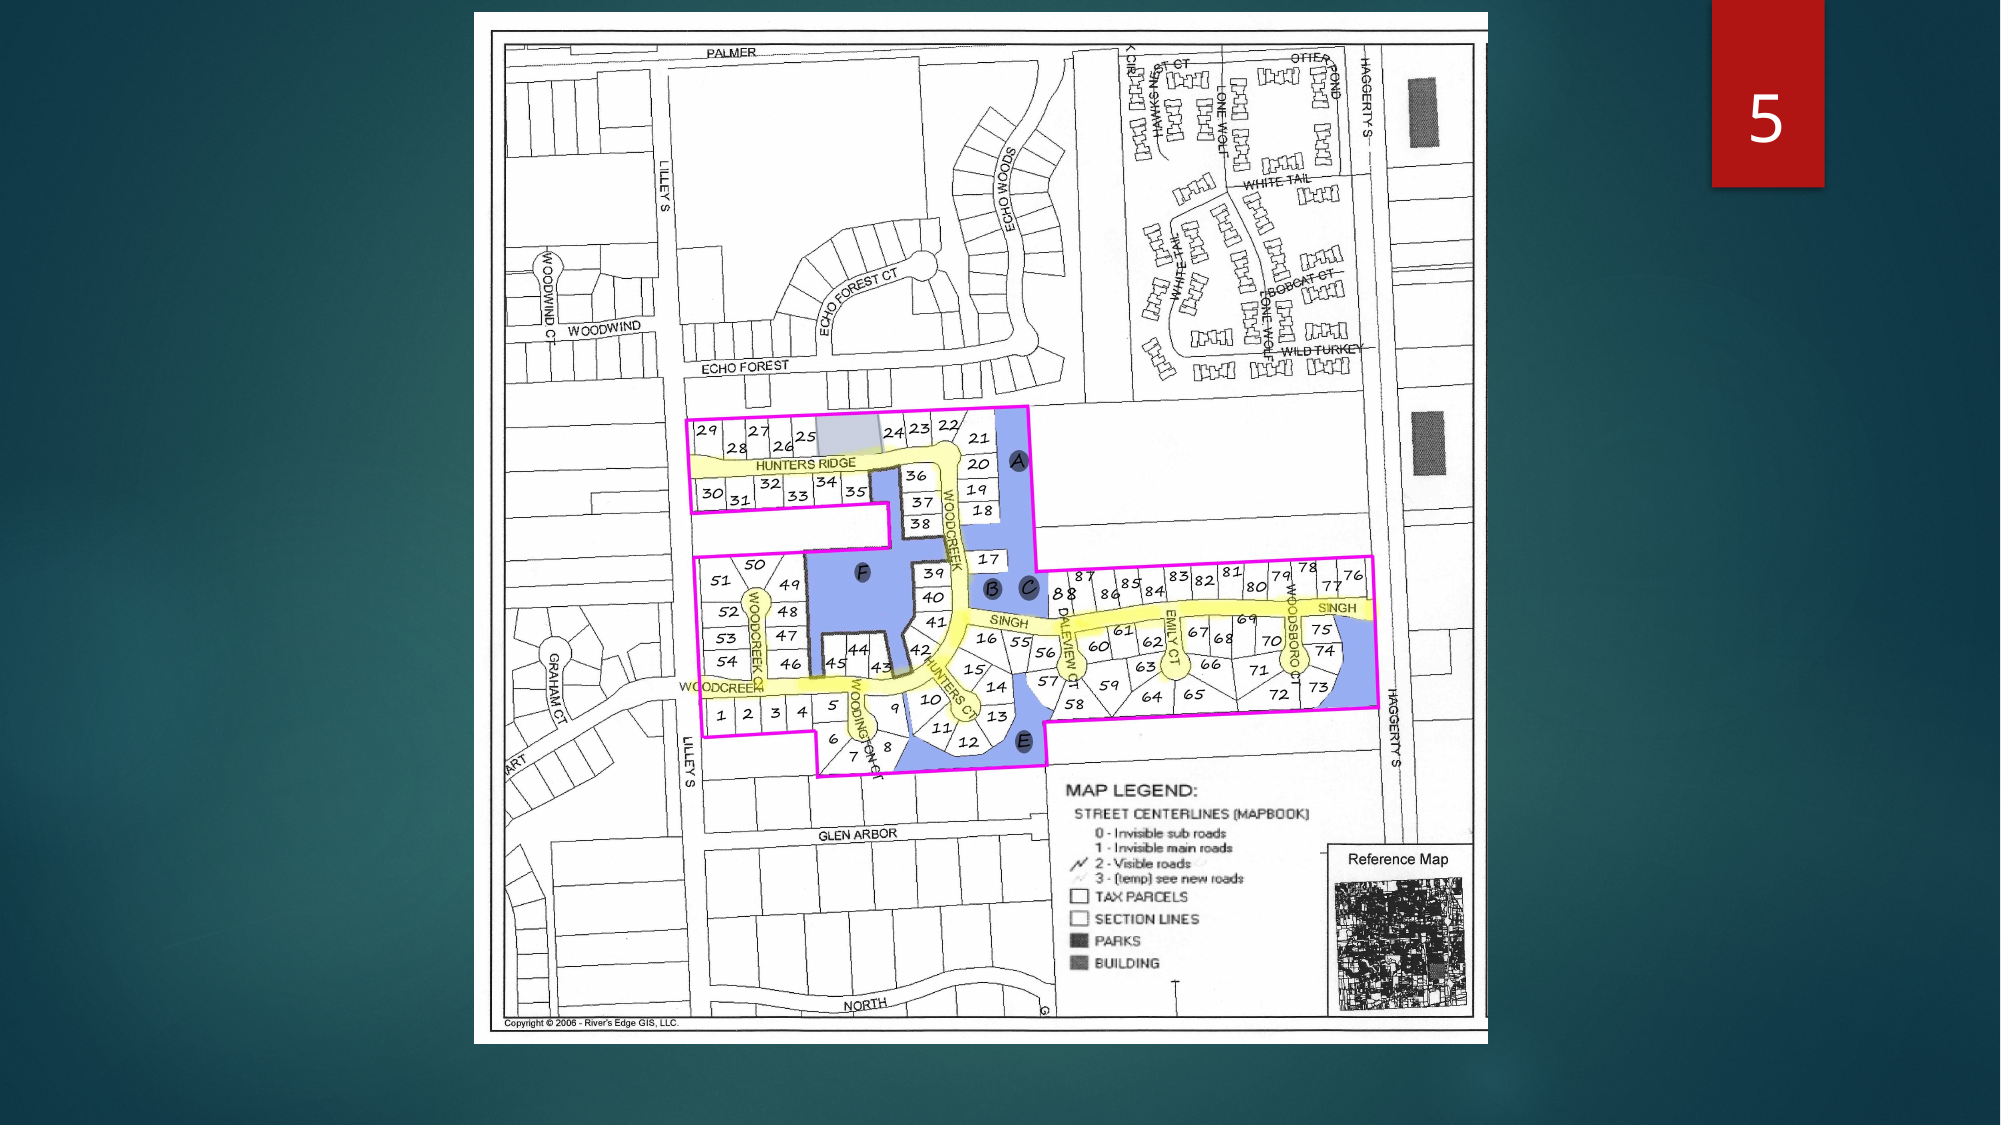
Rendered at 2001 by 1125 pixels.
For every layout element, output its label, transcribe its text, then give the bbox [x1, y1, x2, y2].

text_box 5 [1698, 48, 1836, 175]
picture [0, 0, 1576, 1125]
